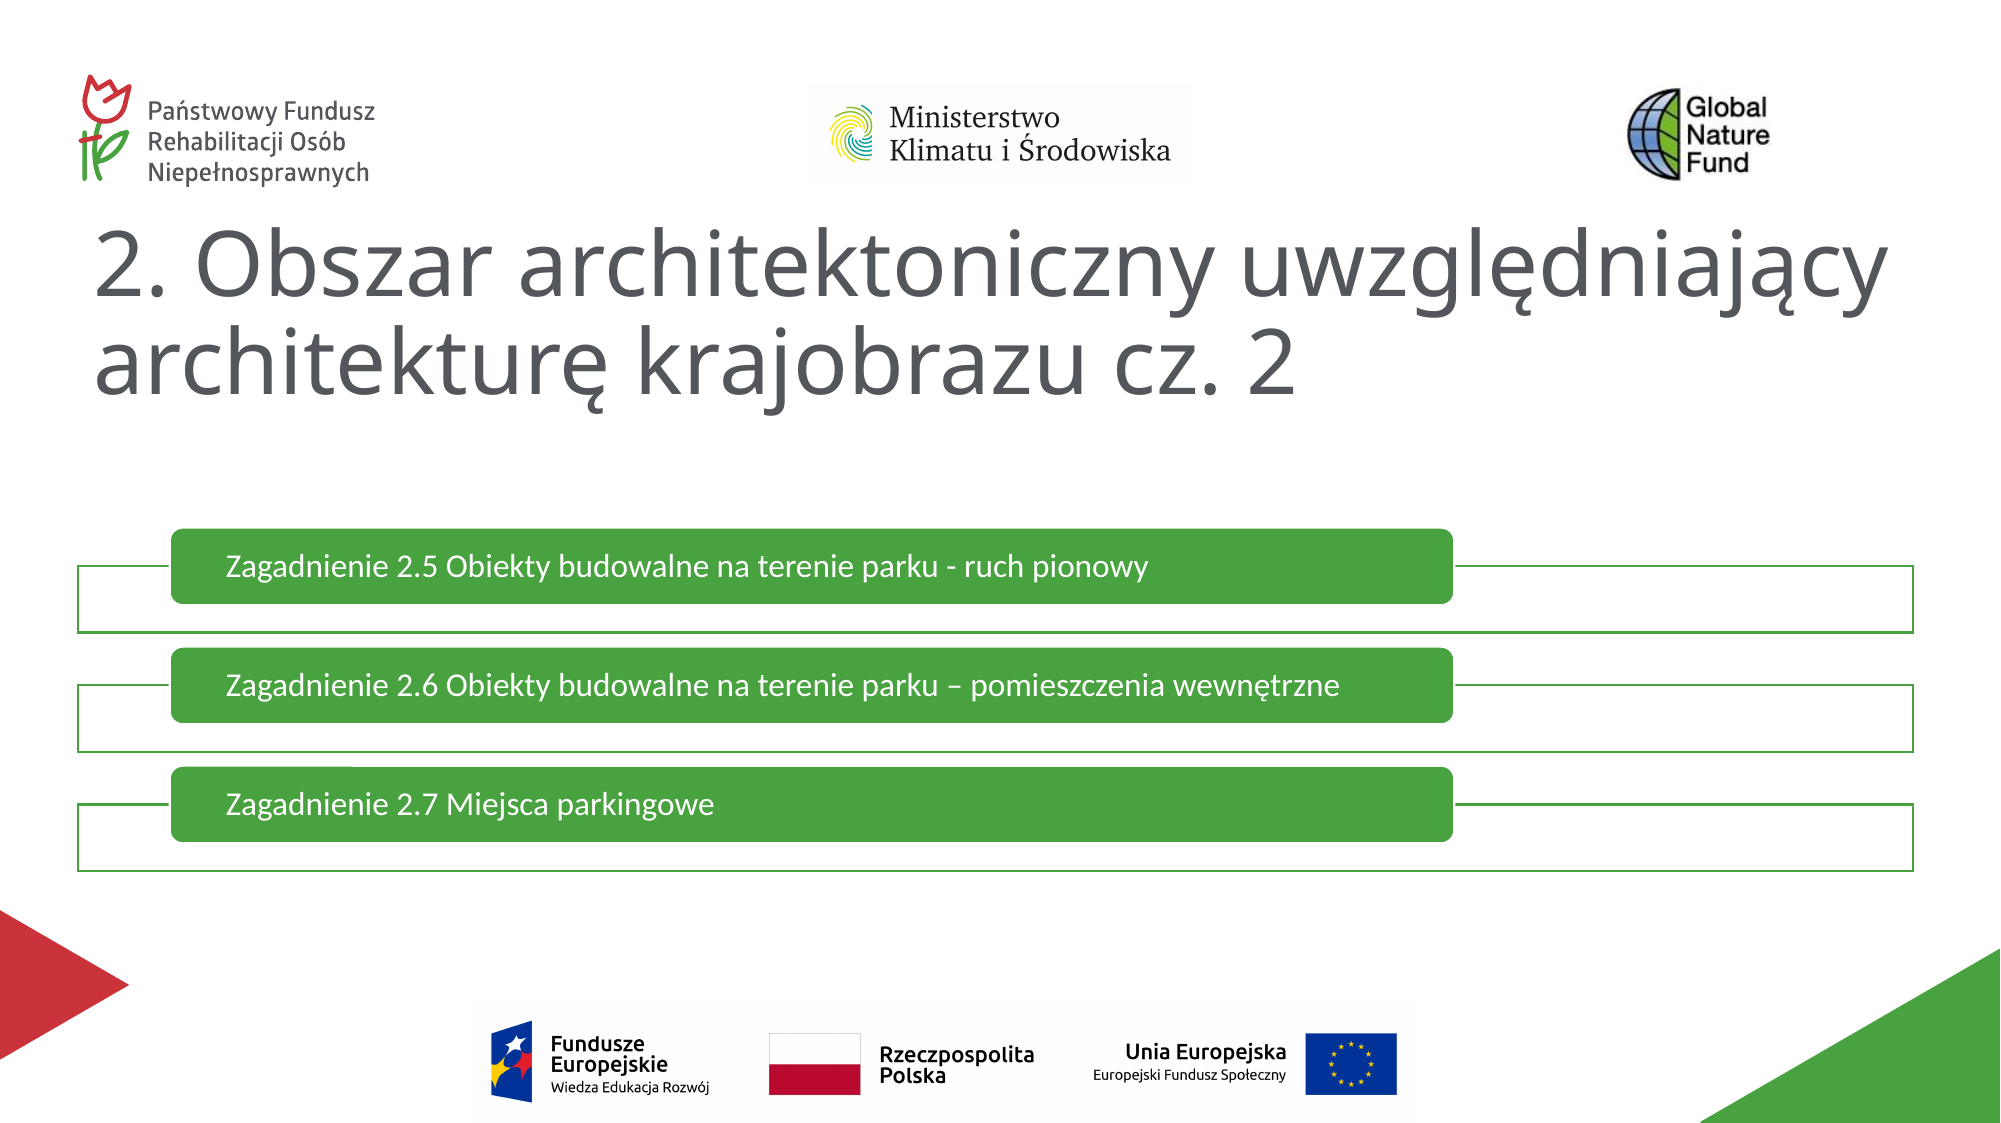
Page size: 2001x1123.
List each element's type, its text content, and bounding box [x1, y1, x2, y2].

picture [807, 84, 1193, 183]
picture [470, 1000, 1417, 1123]
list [78, 444, 1914, 954]
title 2. Obszar architektoniczny uwzględniający architekturę krajobrazu cz. 2 [78, 207, 1913, 425]
picture [1626, 87, 1771, 182]
